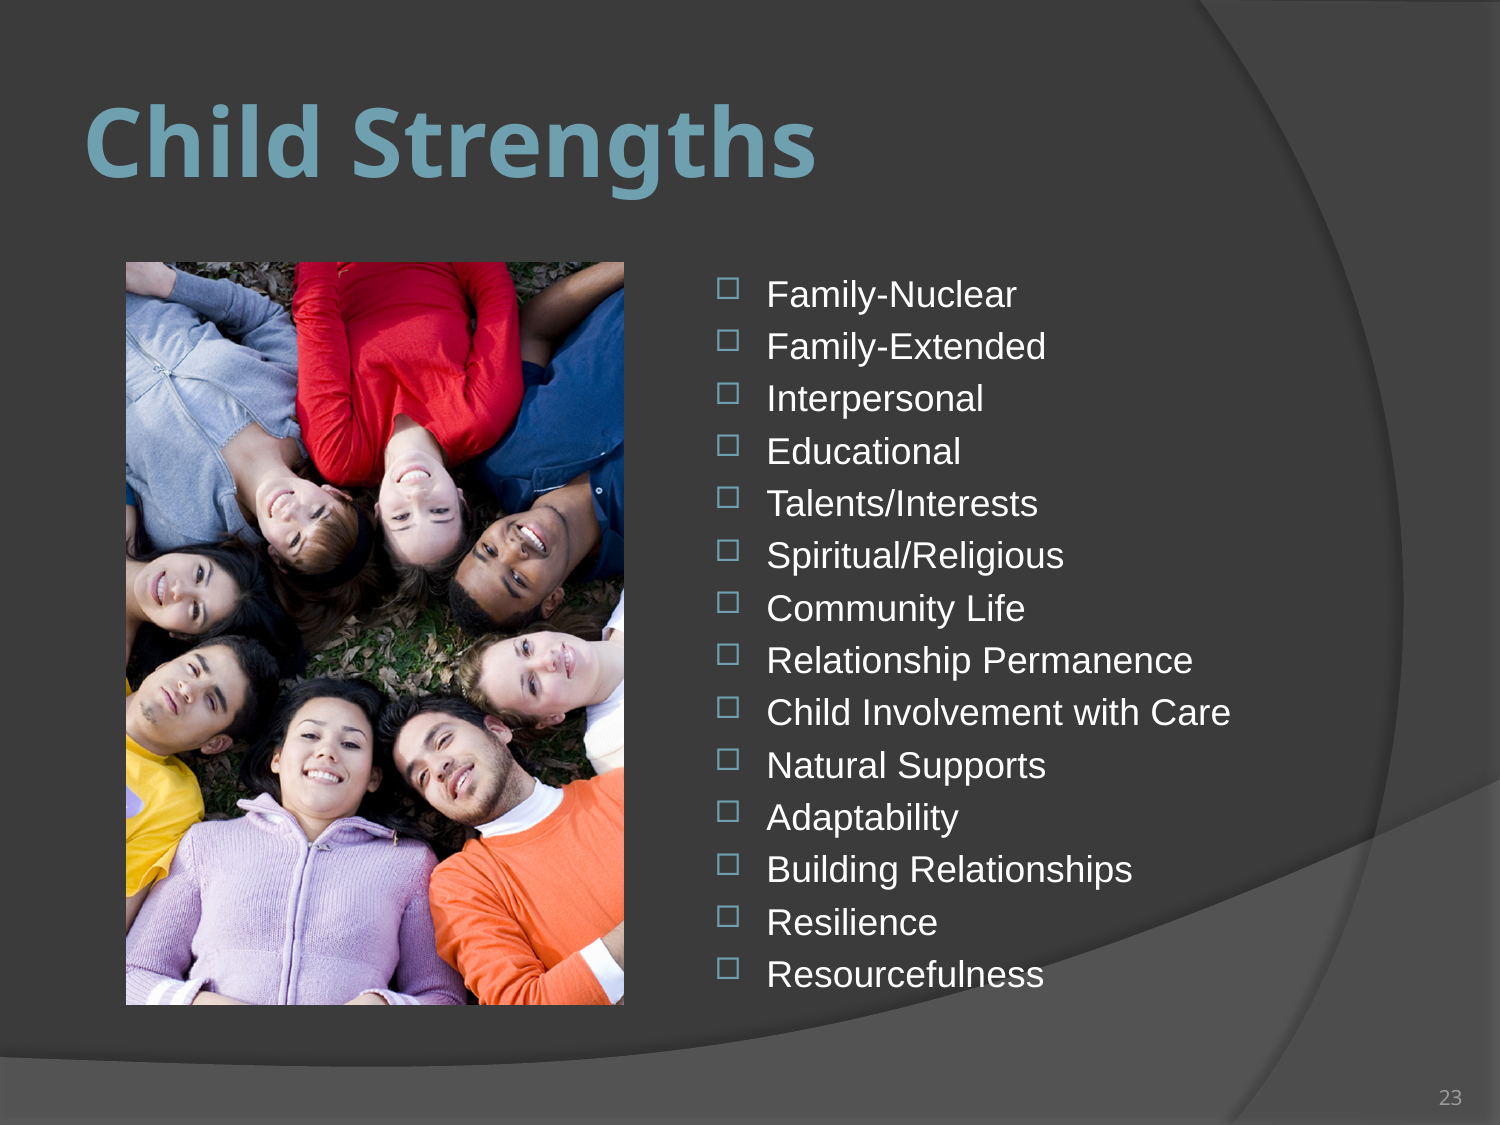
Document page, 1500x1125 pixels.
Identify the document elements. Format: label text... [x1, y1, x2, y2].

title Child Strengths [75, 45, 1300, 233]
list Family-Nuclear Family-Extended Interpersonal Educational Talents/Interests Spiritual/Religious Community Life Relationship Permanence Child Involvement with Care Natural Supports Adaptability Building Relationships Resilience Resourcefulness [699, 262, 1300, 1005]
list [125, 262, 625, 1006]
slide_number 23 [1337, 1053, 1463, 1114]
